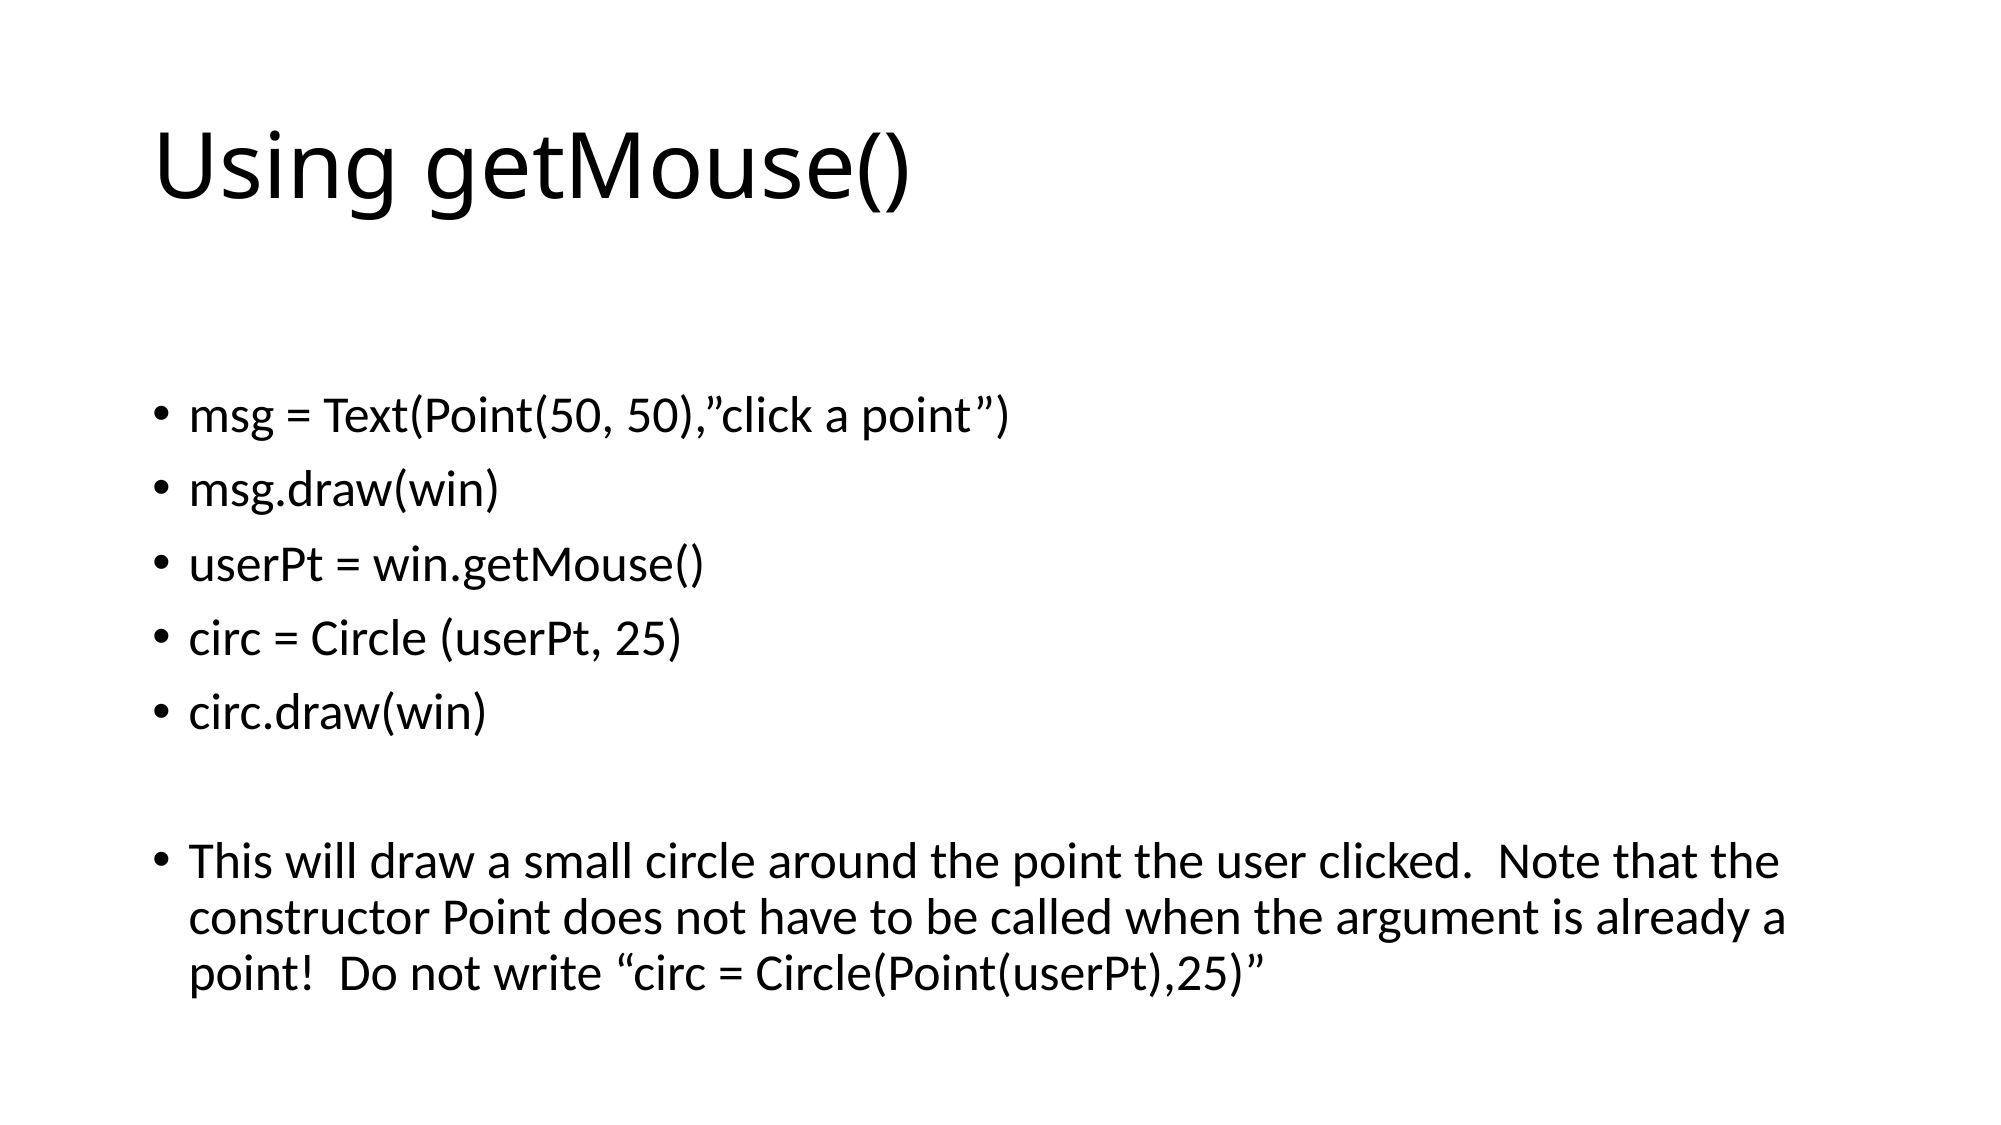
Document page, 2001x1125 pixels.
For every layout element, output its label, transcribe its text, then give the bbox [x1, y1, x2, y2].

title Using getMouse() [137, 59, 1863, 278]
list msg = Text(Point(50, 50),”click a point”) msg.draw(win) userPt = win.getMouse() circ = Circle (userPt, 25) circ.draw(win) This will draw a small circle around the point the user clicked. Note that the constructor Point does not have to be called when the argument is already a point! Do not write “circ = Circle(Point(userPt),25)” [137, 299, 1863, 1014]
